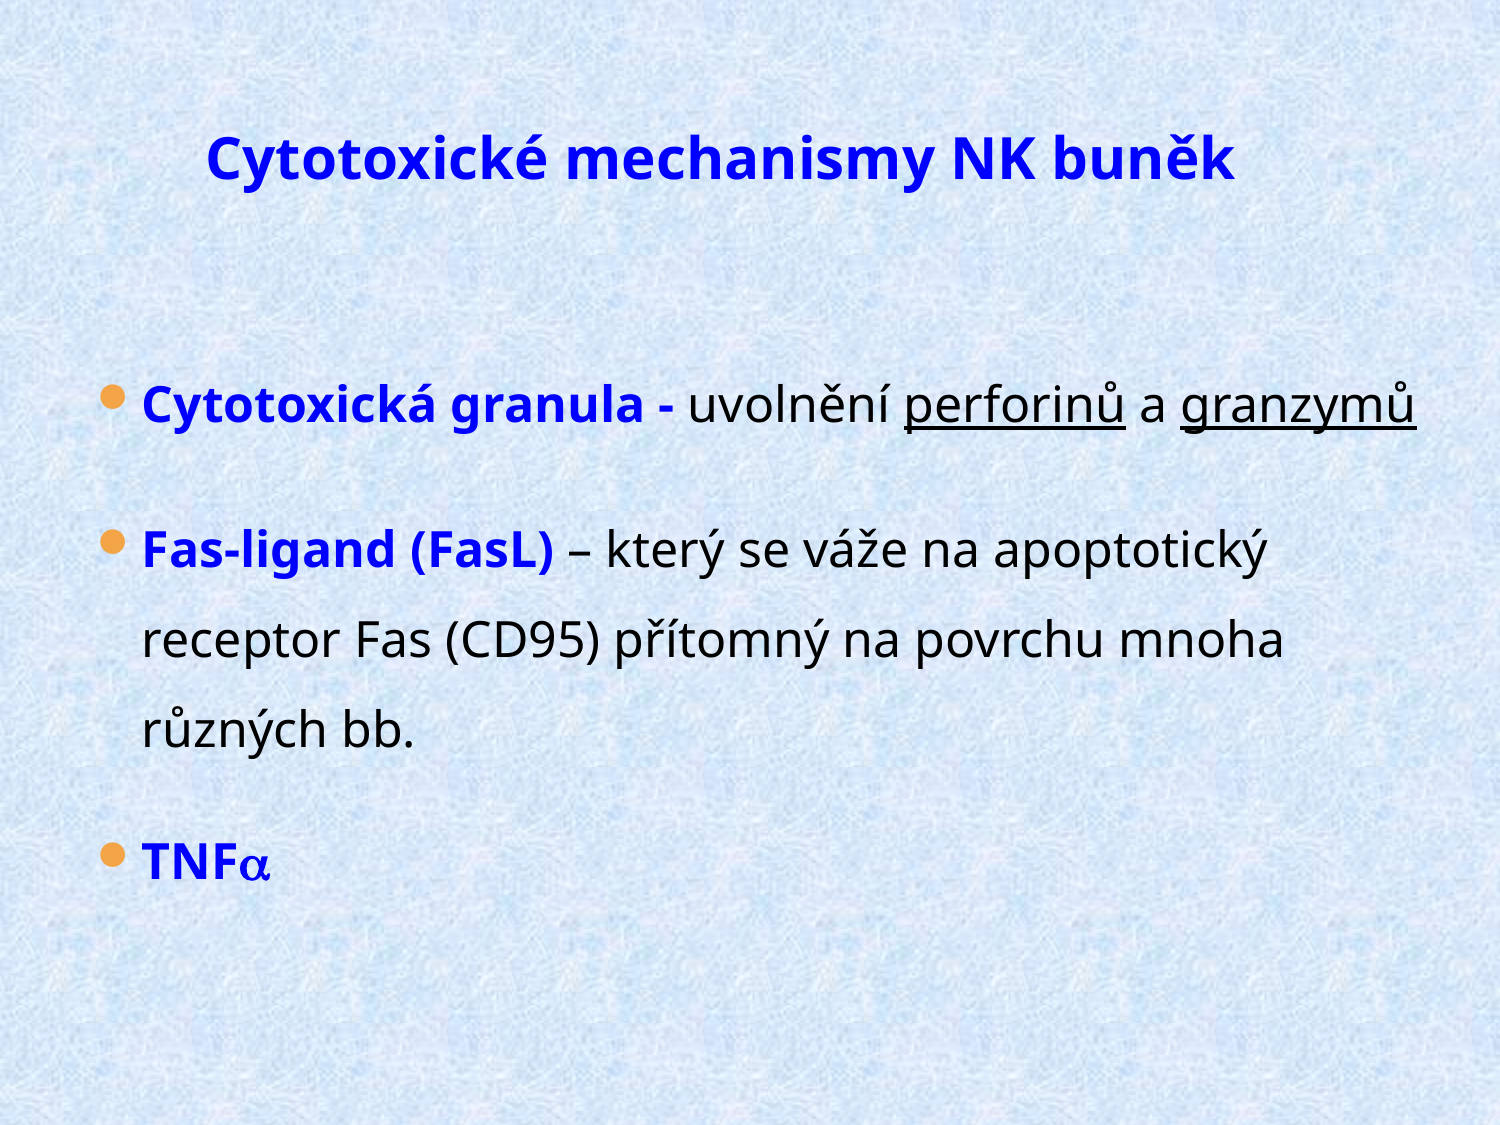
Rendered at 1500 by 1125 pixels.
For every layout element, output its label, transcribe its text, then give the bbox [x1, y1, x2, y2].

picture [0, 0, 1500, 1125]
list Cytotoxická granula - uvolnění perforinů a granzymů Fas-ligand (FasL) – který se váže na apoptotický receptor Fas (CD95) přítomný na povrchu mnoha různých bb. TNFa [82, 302, 1432, 929]
text_box Cytotoxické mechanismy NK buněk [191, 113, 1251, 199]
